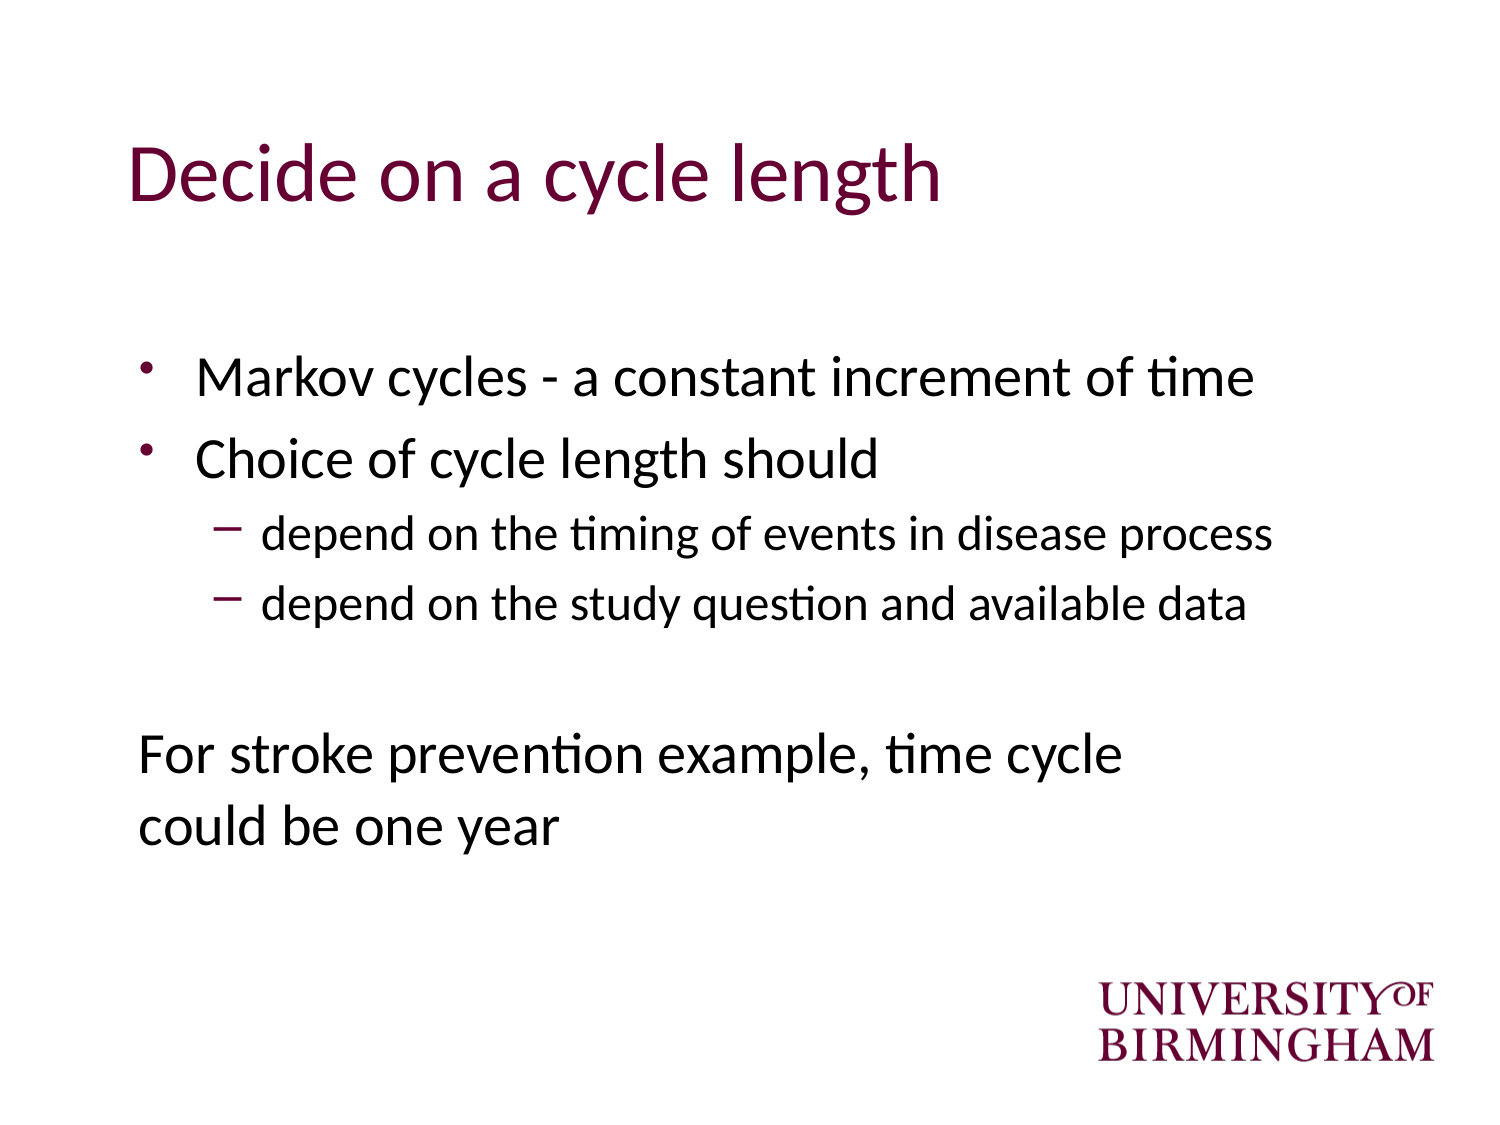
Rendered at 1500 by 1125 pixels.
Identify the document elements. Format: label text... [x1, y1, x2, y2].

picture [1033, 917, 1500, 1125]
title Decide on a cycle length [112, 74, 1388, 263]
list Markov cycles - a constant increment of time Choice of cycle length should depend on the timing of events in disease process depend on the study question and available data For stroke prevention example, time cycle could be one year [123, 330, 1470, 1007]
